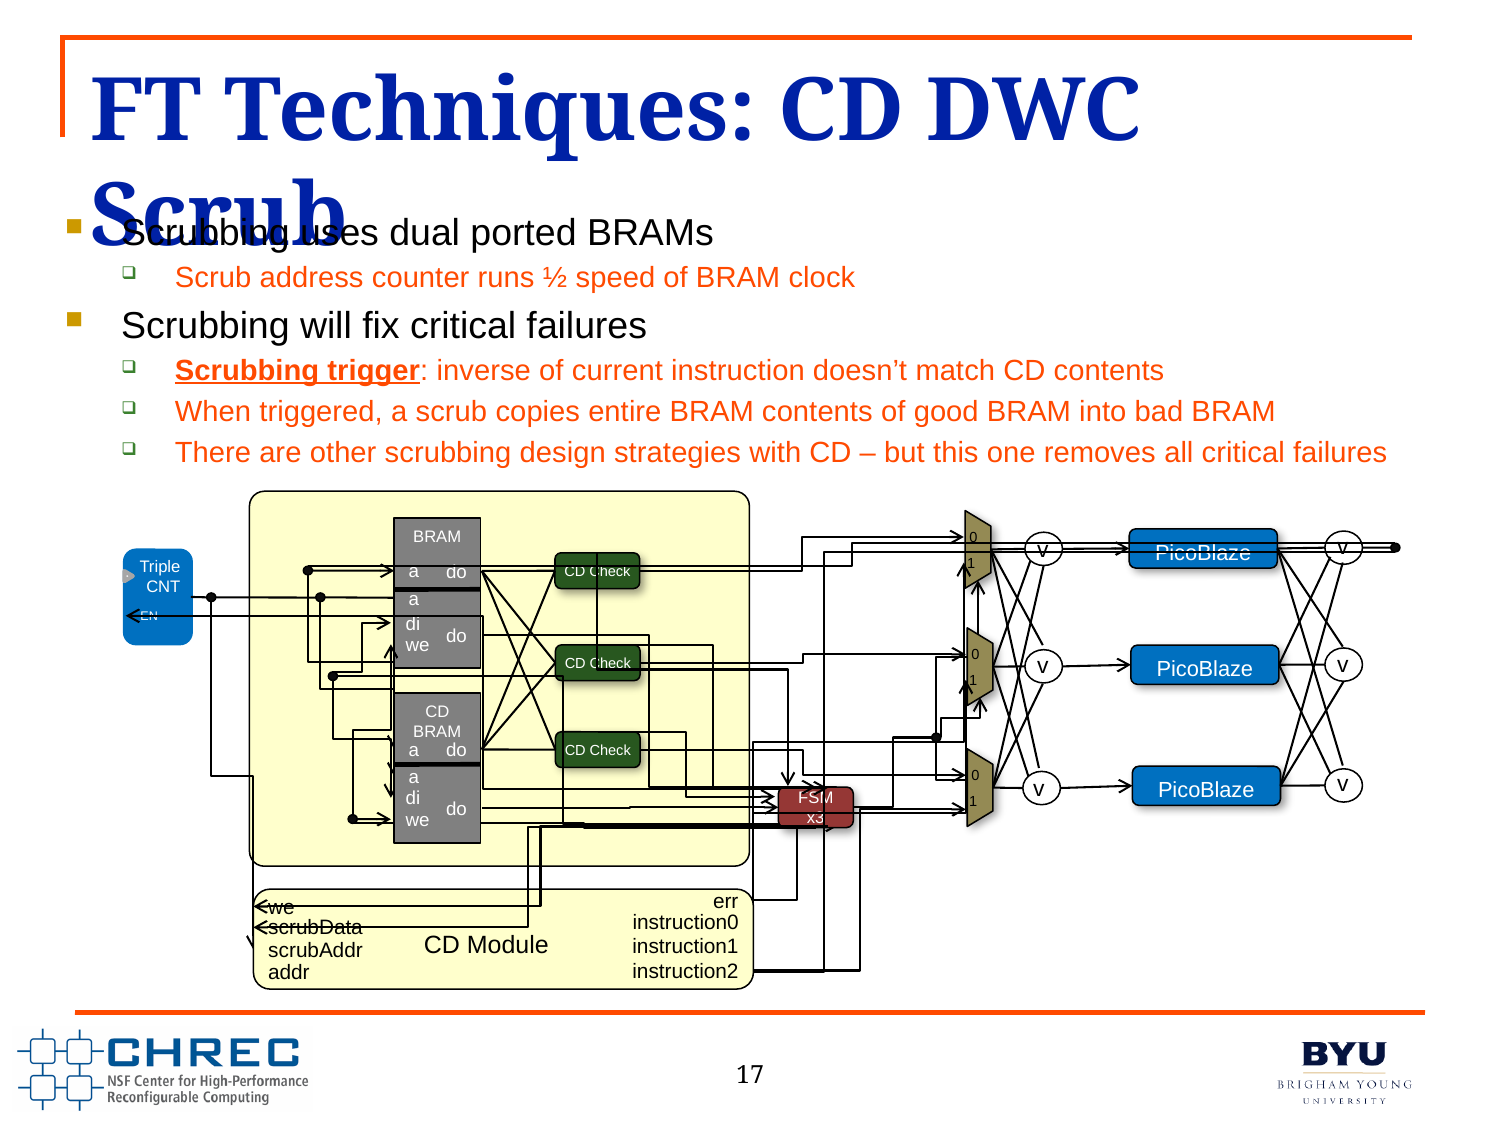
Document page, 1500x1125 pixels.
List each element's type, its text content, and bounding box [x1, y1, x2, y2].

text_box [123, 490, 1401, 994]
list Scrubbing uses dual ported BRAMs Scrub address counter runs ½ speed of BRAM clock Scrubbing will fix critical failures Scrubbing trigger: inverse of current instruction doesn’t match CD contents When triggered, a scrub copies entire BRAM contents of good BRAM into bad BRAM There are other scrubbing design strategies with CD – but this one removes all critical failures [49, 199, 1463, 363]
slide_number 17 [599, 1024, 901, 1101]
title FT Techniques: CD DWC Scrub [74, 45, 1426, 199]
picture [12, 1026, 313, 1112]
picture [1262, 1018, 1425, 1125]
